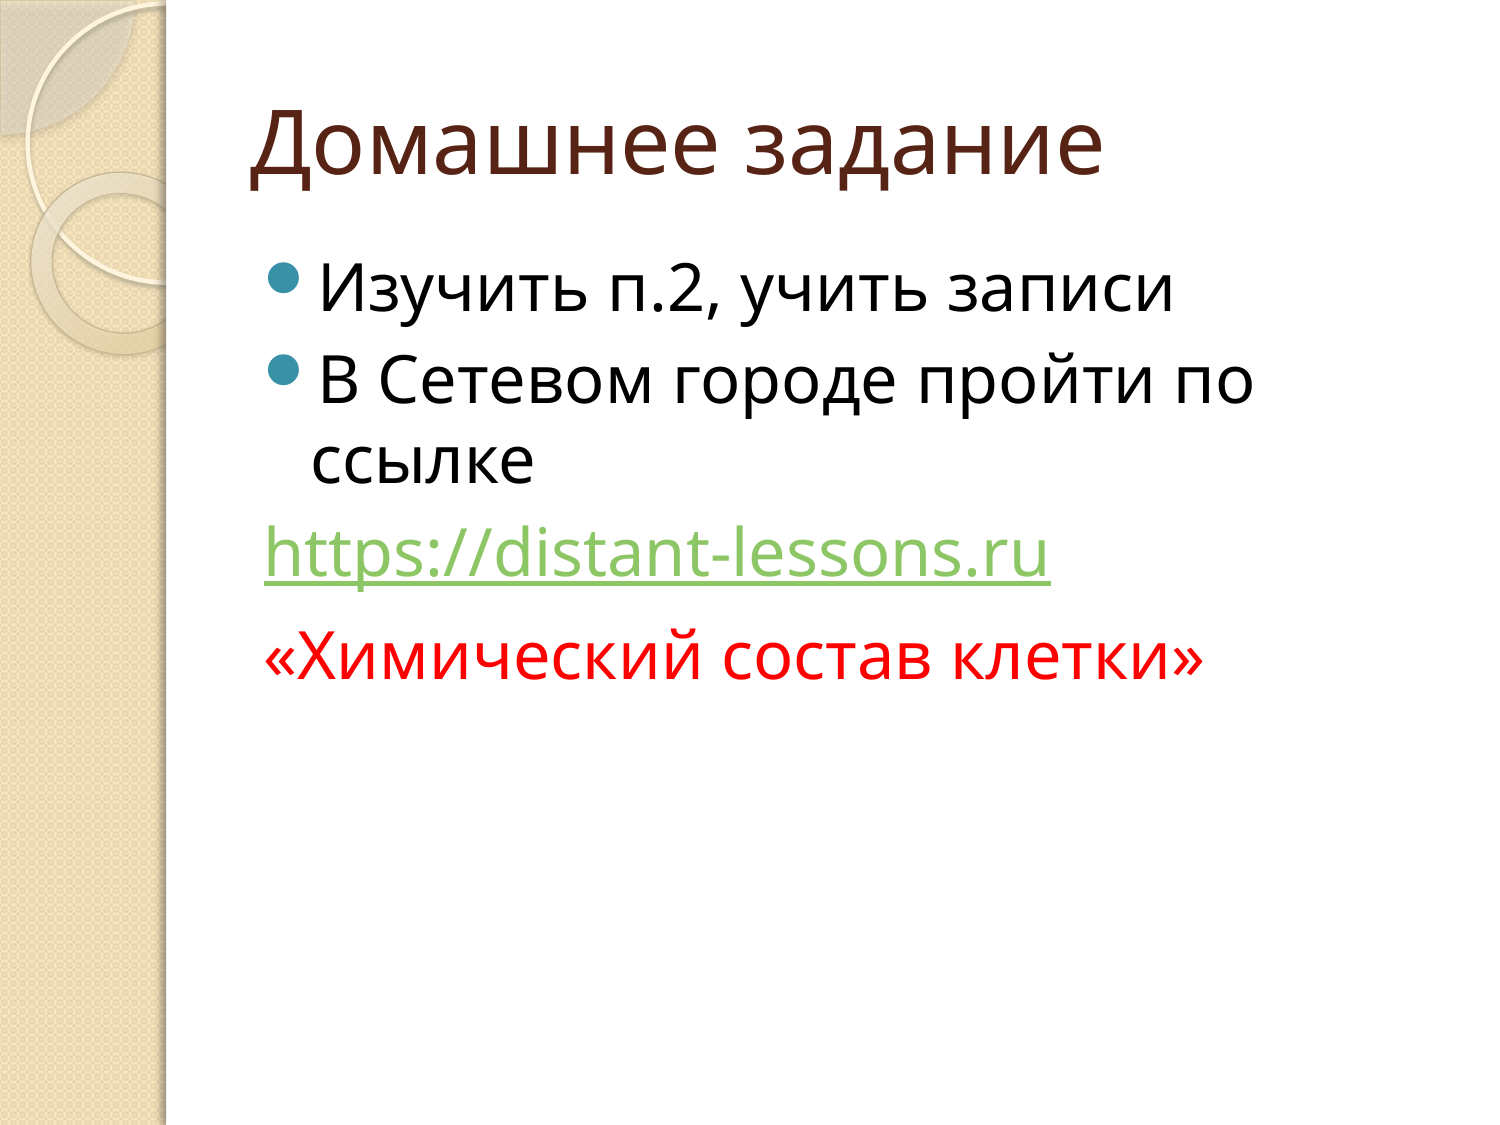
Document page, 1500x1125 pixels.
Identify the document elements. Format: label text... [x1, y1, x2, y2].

title Домашнее задание [235, 45, 1466, 233]
list Изучить п.2, учить записи В Сетевом городе пройти по ссылке https://distant-lessons.ru «Химический состав клетки» [235, 237, 1466, 1025]
